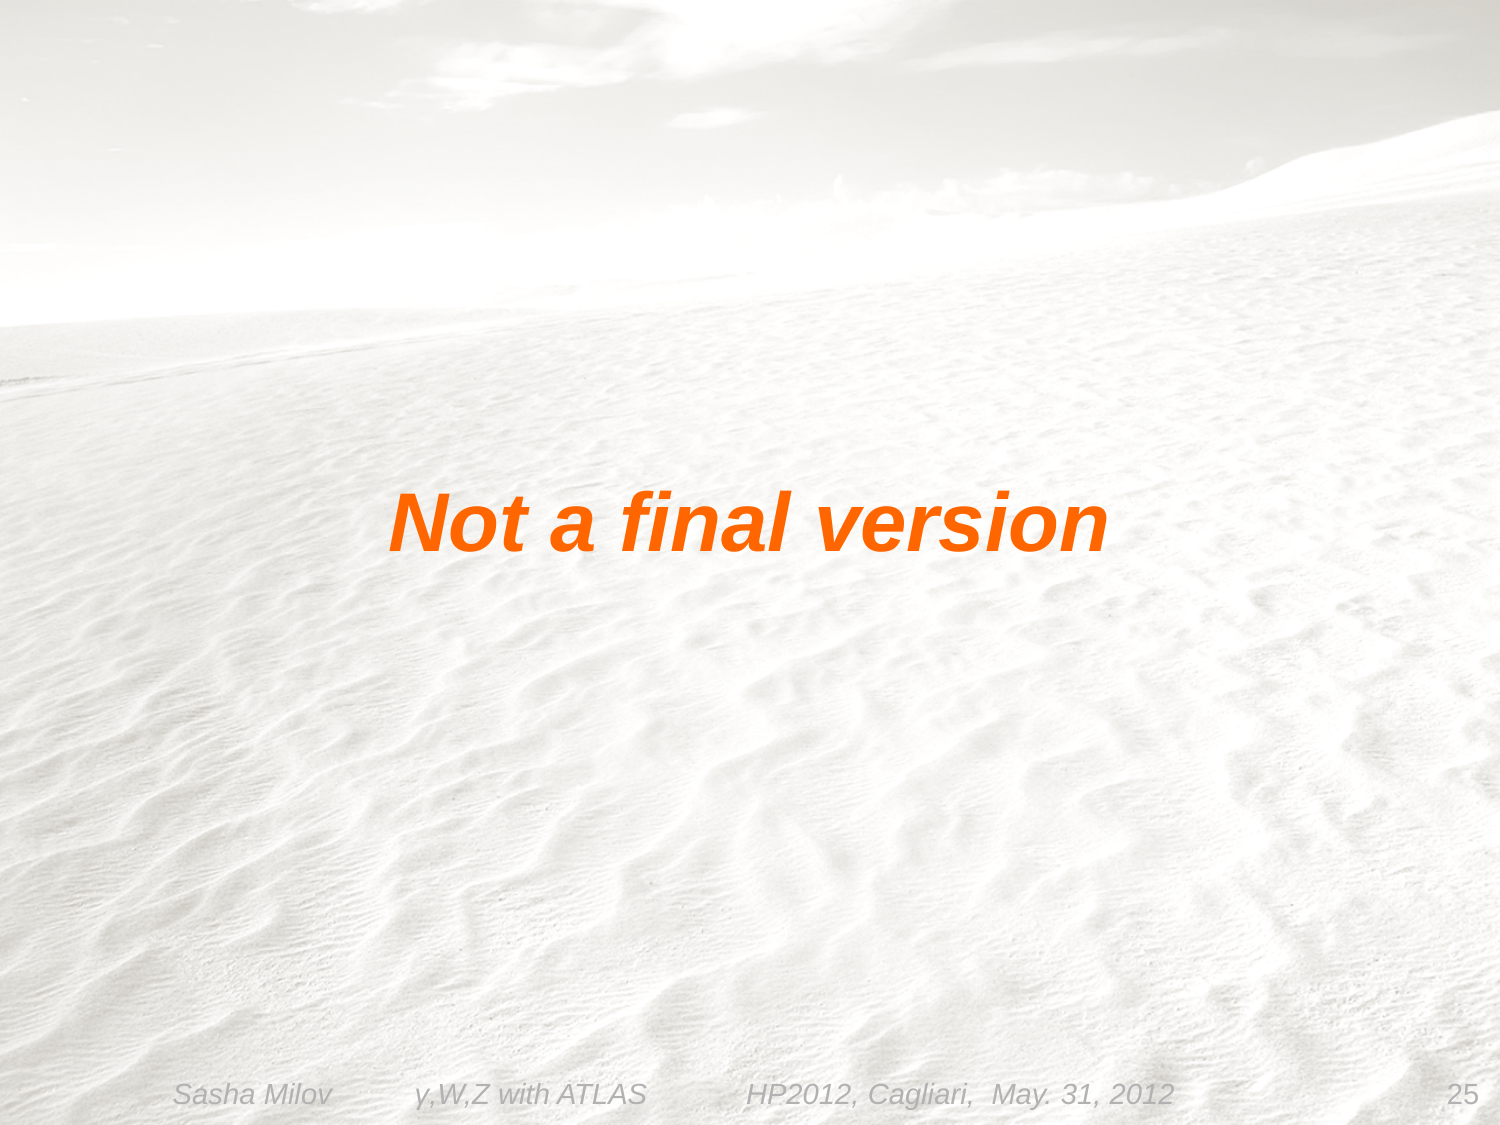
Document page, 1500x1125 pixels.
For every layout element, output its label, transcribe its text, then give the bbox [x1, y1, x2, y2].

slide_number 25 [1348, 1063, 1495, 1124]
footer Sasha Milov γ,W,Z with ATLAS HP2012, Cagliari, May. 31, 2012 [0, 1063, 1348, 1124]
text_box Not a final version [0, 468, 1500, 568]
